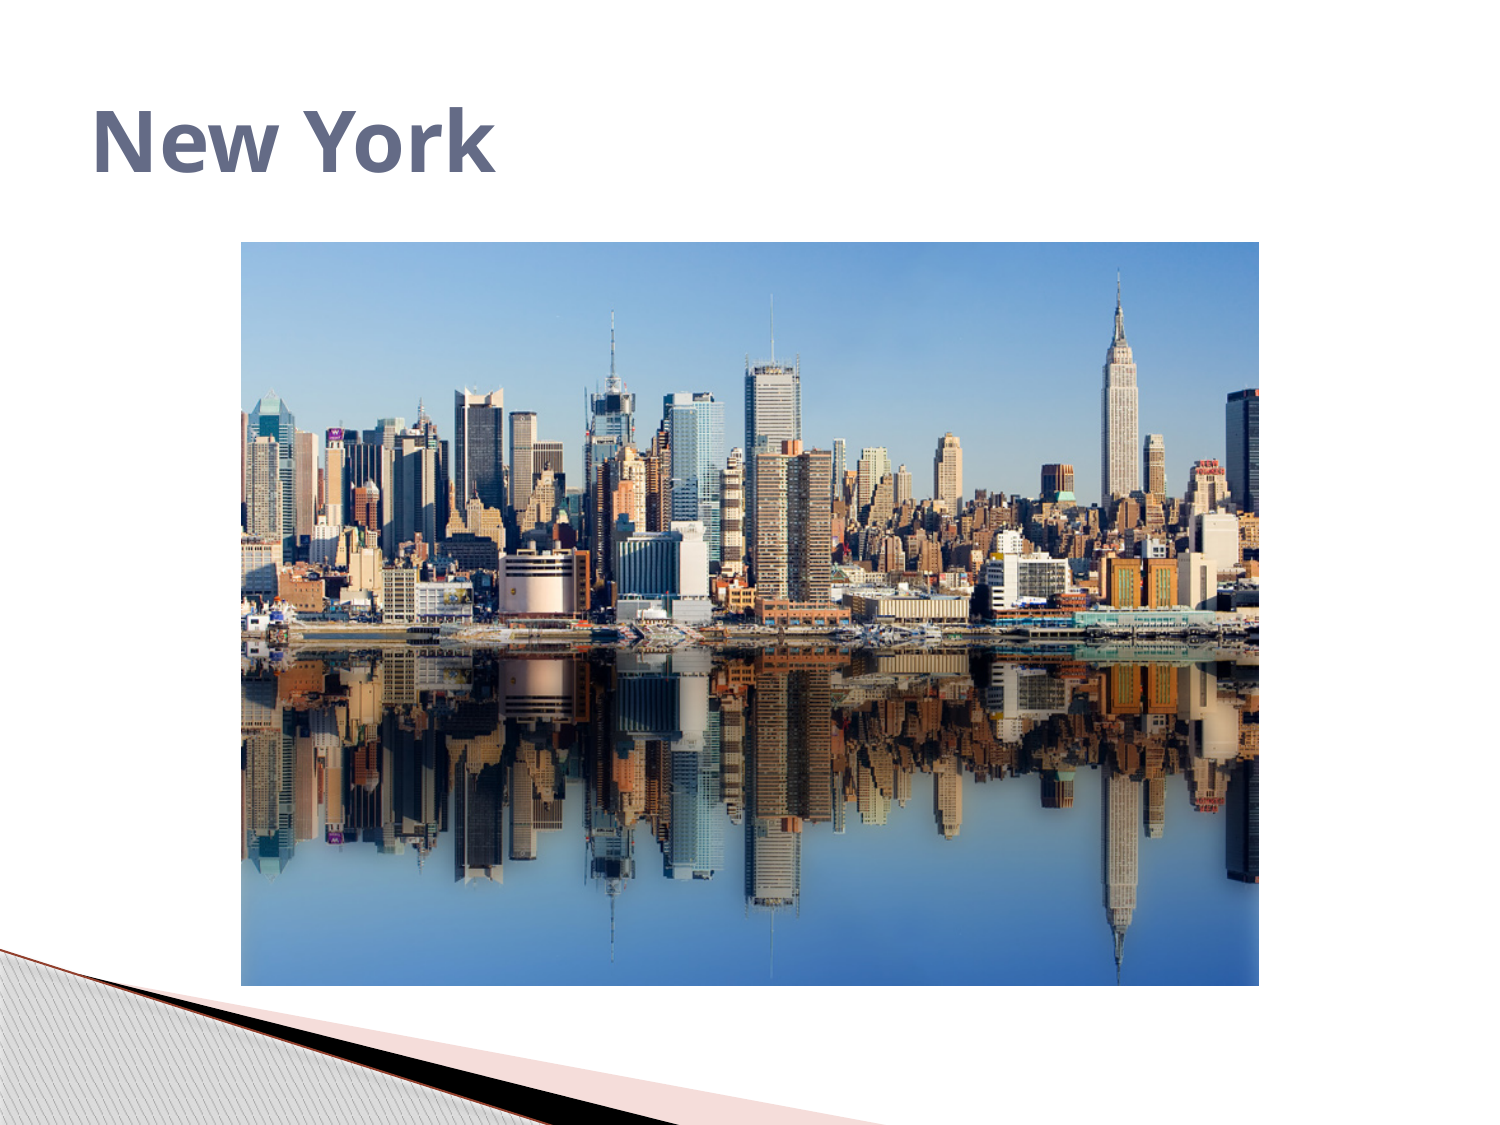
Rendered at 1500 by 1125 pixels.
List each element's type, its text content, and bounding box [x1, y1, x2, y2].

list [241, 242, 1259, 986]
title New York [75, 45, 1425, 233]
